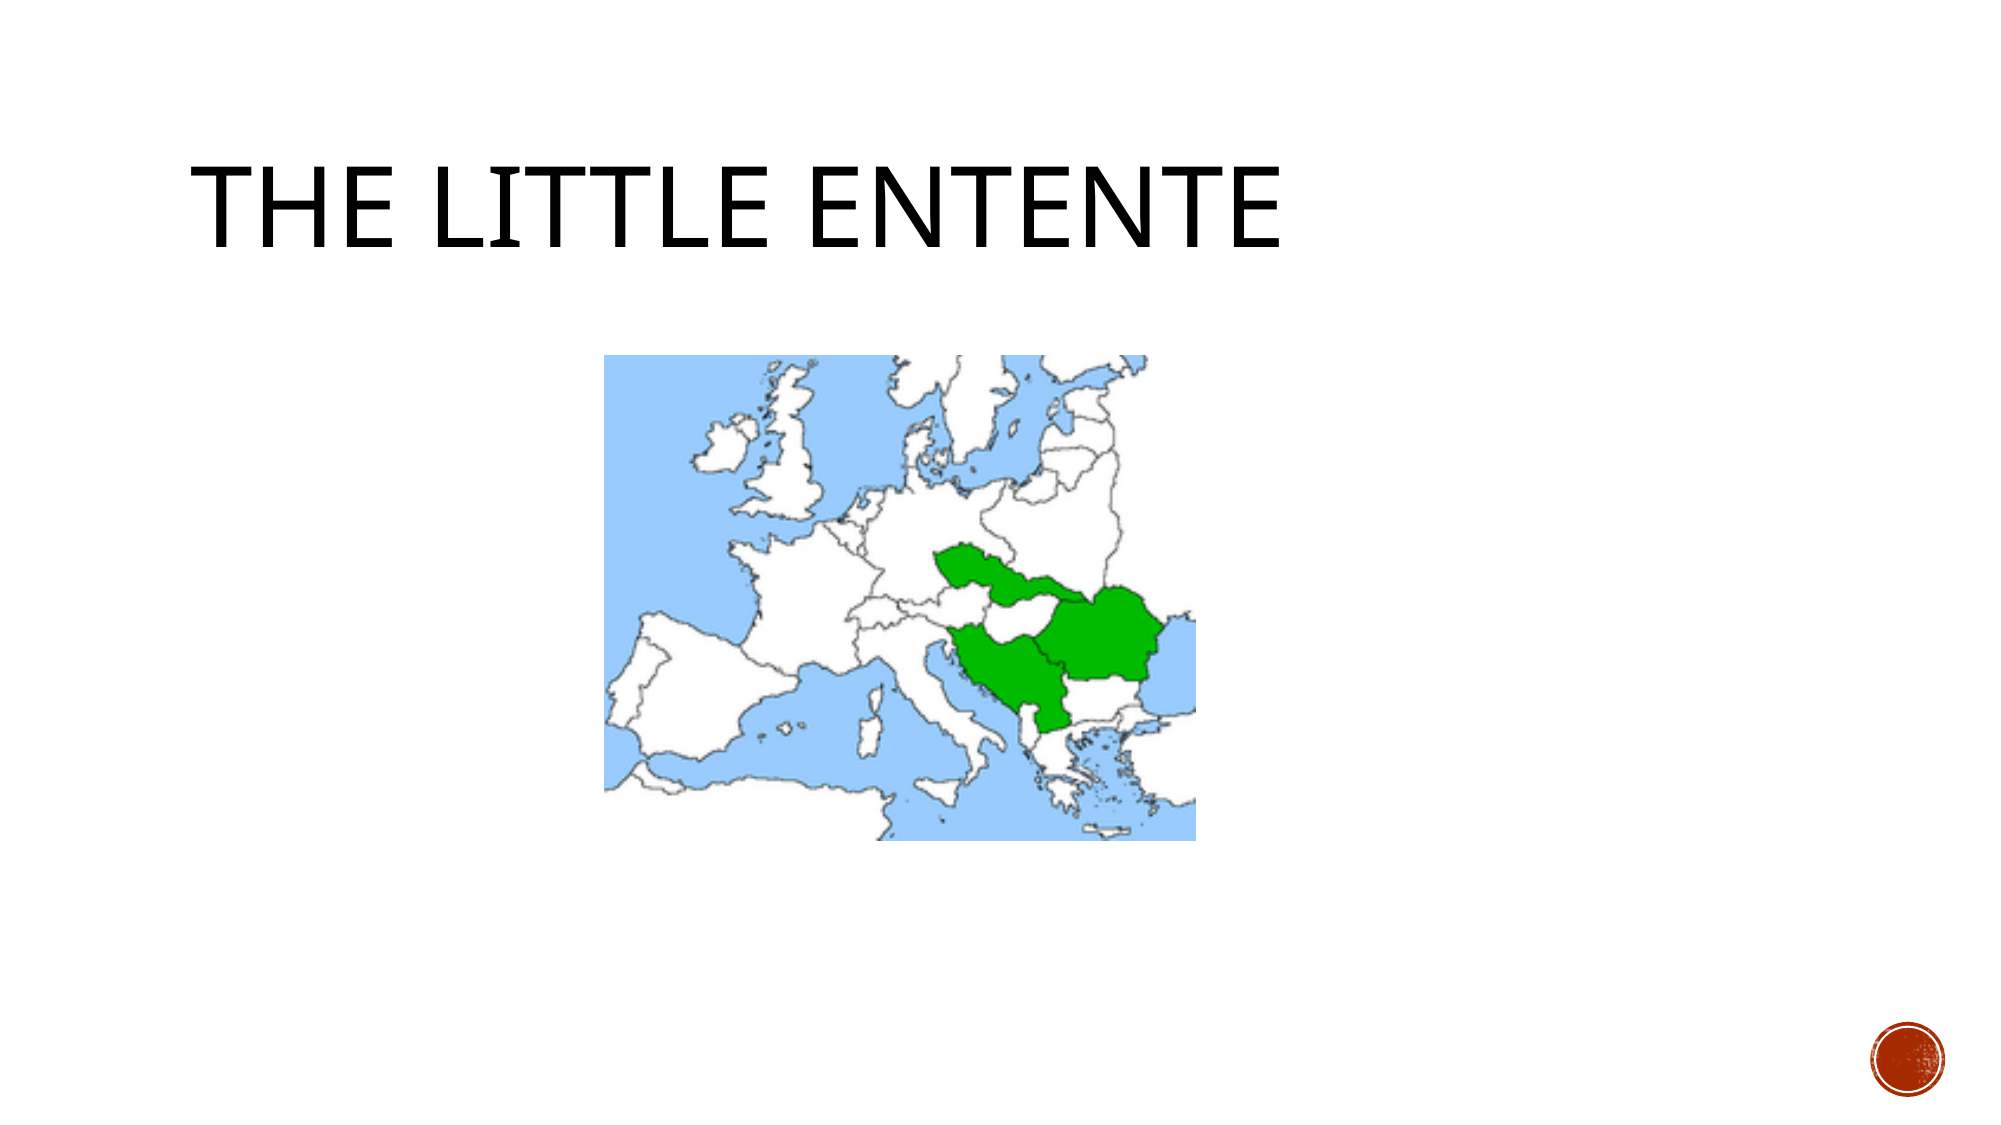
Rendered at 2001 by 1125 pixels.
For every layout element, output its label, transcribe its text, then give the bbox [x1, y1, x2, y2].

title The Little entente [175, 79, 1826, 344]
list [607, 358, 1194, 838]
